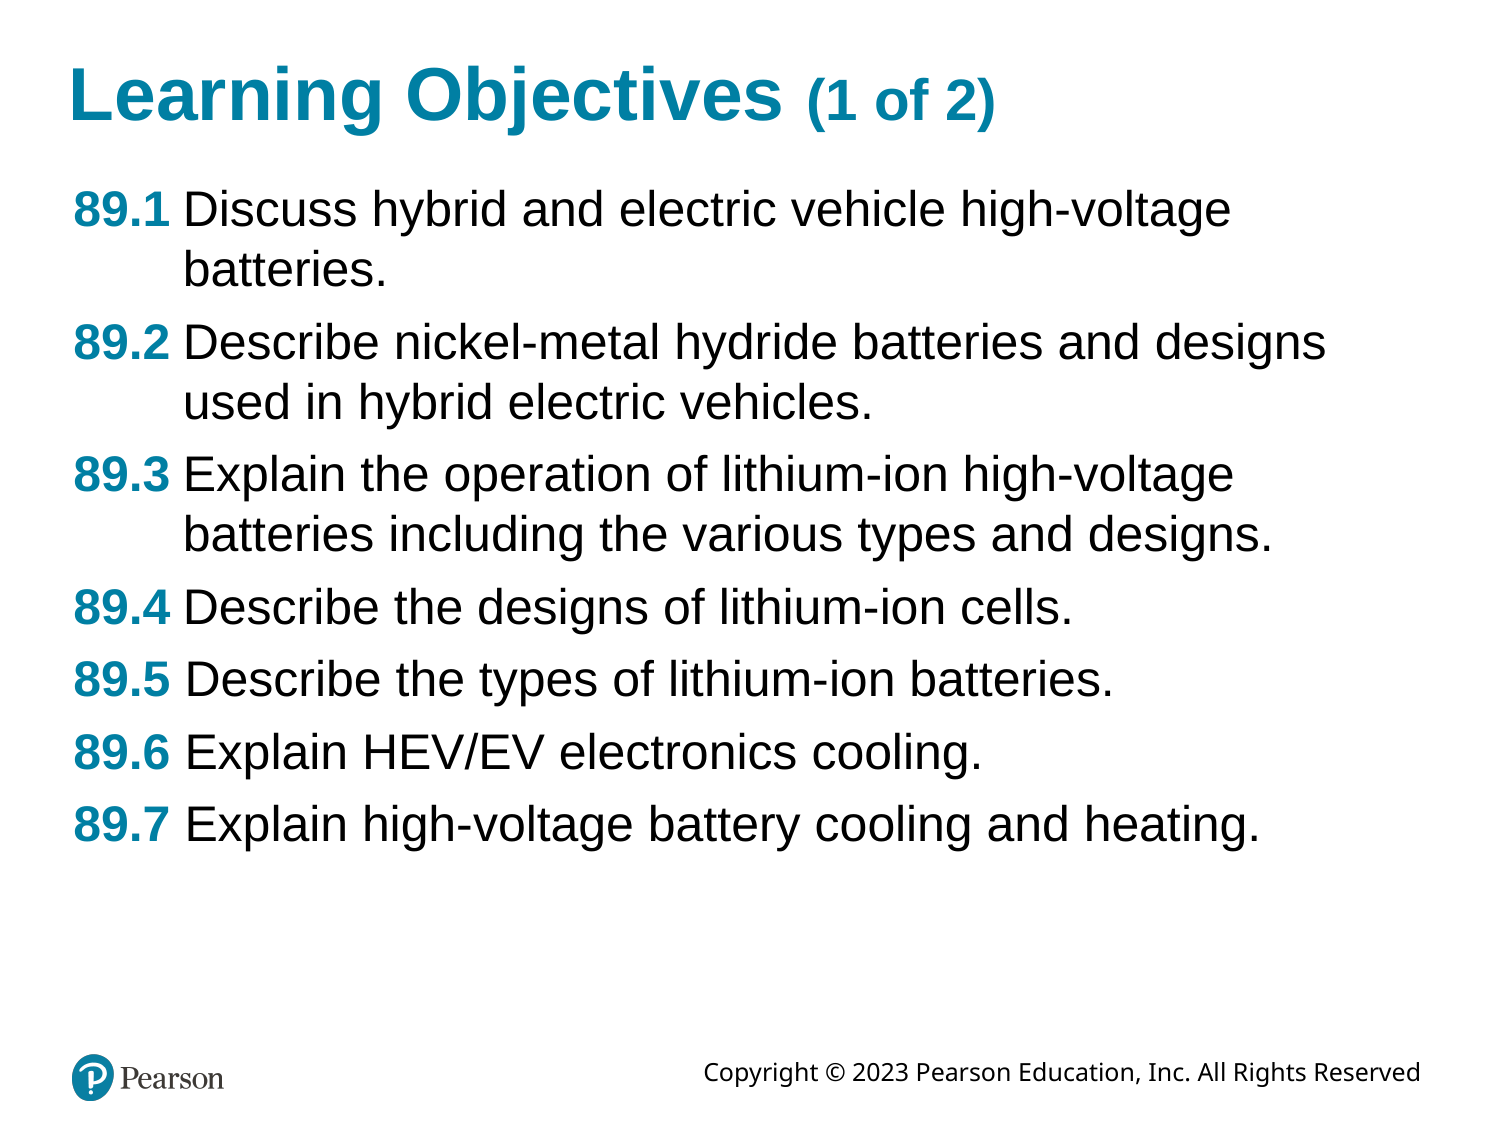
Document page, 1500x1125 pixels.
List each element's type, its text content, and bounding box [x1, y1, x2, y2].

picture [80, 1063, 106, 1088]
picture [72, 1087, 83, 1101]
list 89.1 Discuss hybrid and electric vehicle high-voltage batteries. 89.2 Describe nickel-metal hydride batteries and designs used in hybrid electric vehicles. 89.3 Explain the operation of lithium-ion high-voltage batteries including the various types and designs. 89.4 Describe the designs of lithium-ion cells. 89.5 Describe the types of lithium-ion batteries. 89.6 Explain HEV/EV electronics cooling. 89.7 Explain high-voltage battery cooling and heating. [73, 169, 1427, 860]
title Learning Objectives (1 of 2) [68, 37, 1423, 241]
picture [72, 1054, 88, 1070]
picture [98, 1054, 224, 1101]
